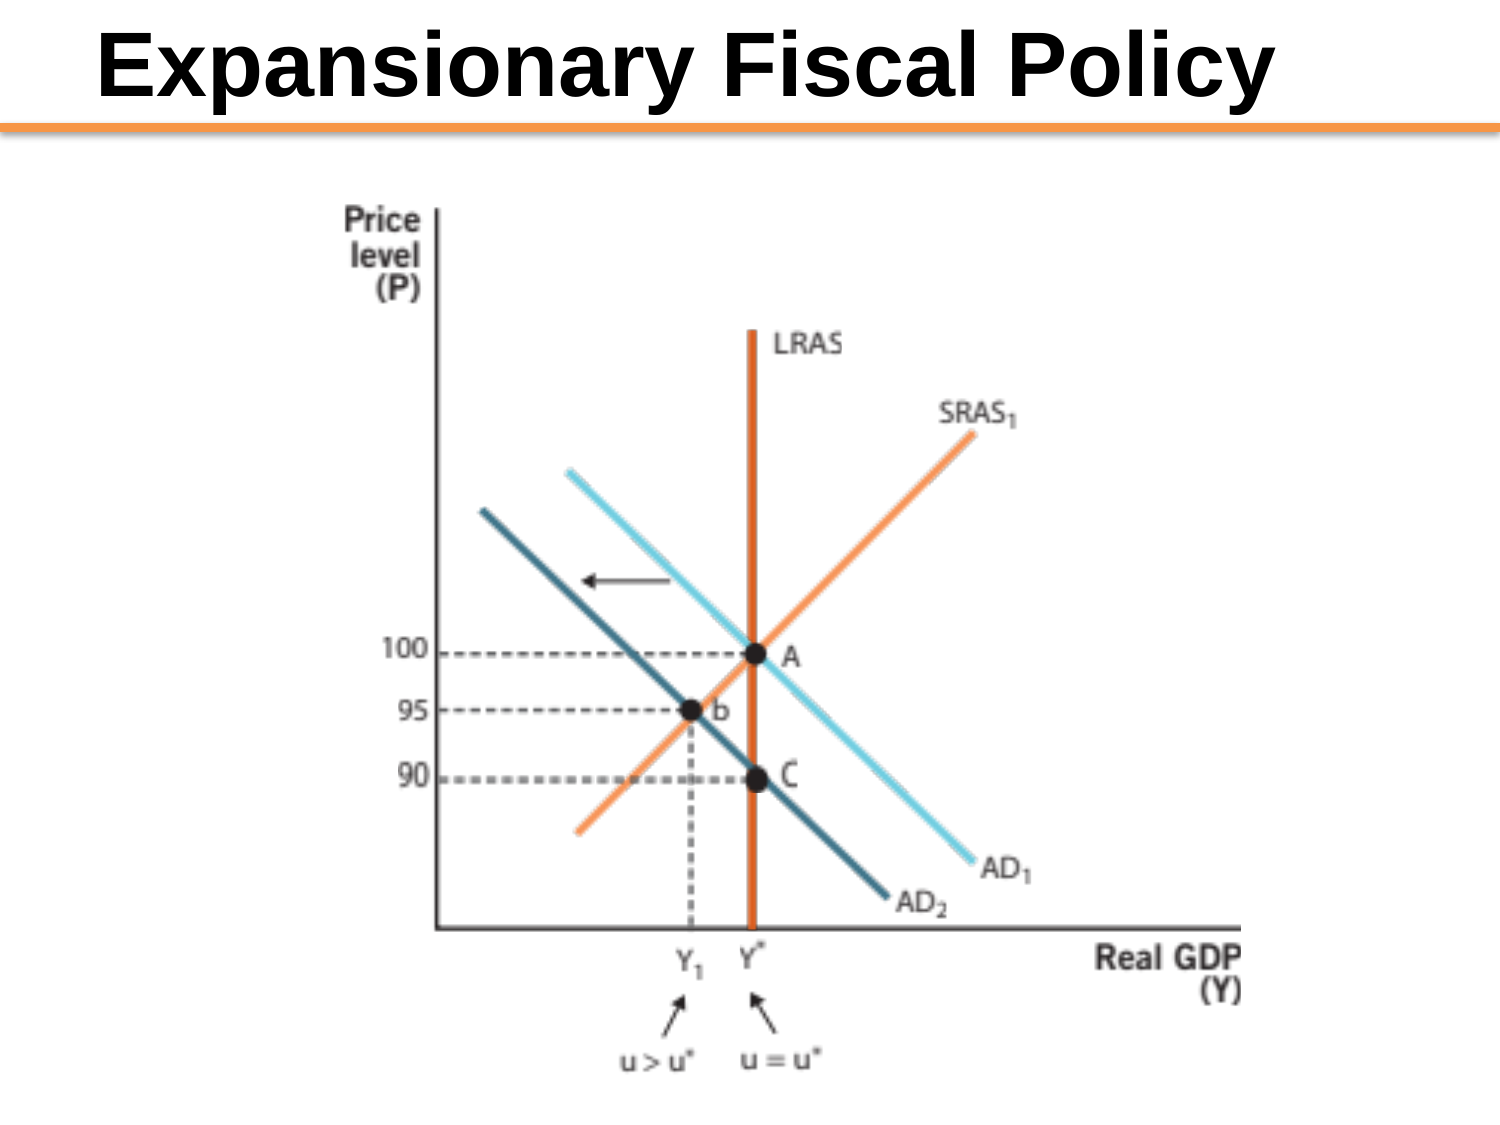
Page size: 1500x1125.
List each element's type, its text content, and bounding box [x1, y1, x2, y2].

picture [344, 203, 1242, 1079]
title Expansionary Fiscal Policy [80, 0, 1431, 124]
